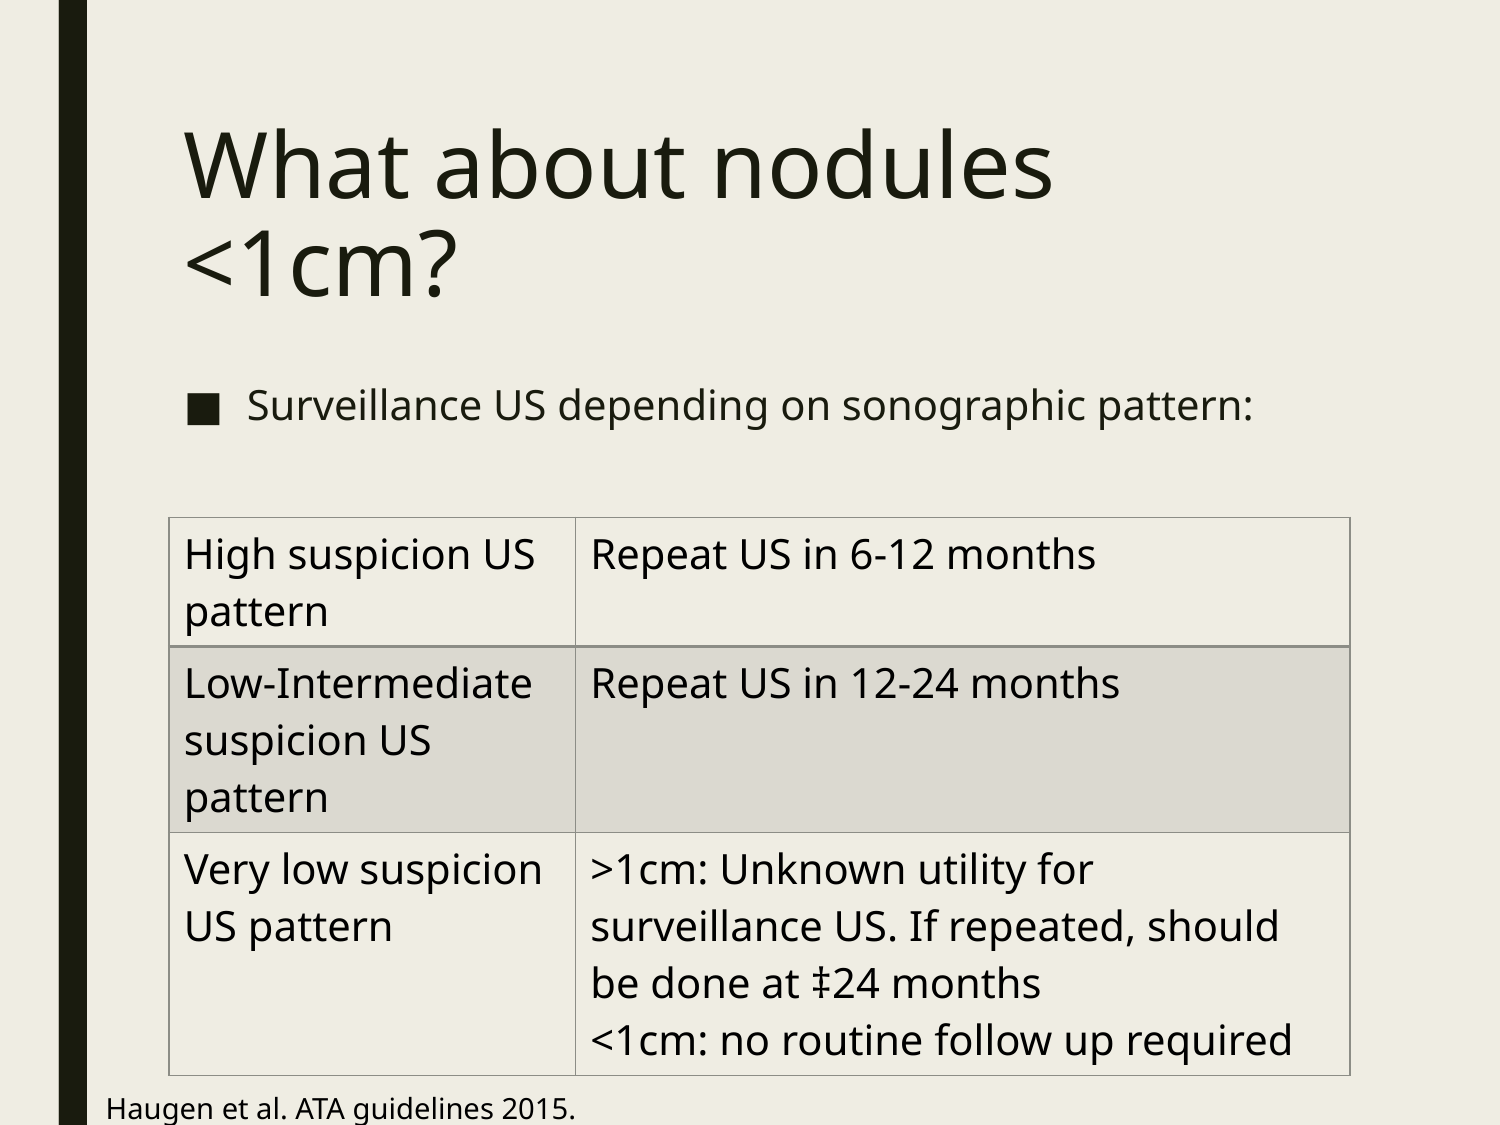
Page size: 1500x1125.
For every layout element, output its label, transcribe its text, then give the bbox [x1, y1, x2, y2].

table_header Repeat US in 6-12 months [576, 518, 1349, 645]
table_header High suspicion US pattern [170, 518, 575, 645]
list Surveillance US depending on sonographic pattern: [168, 375, 1351, 517]
table_cell >1cm: Unknown utility for surveillance US. If repeated, should be done at ‡24 months <1cm: no routine follow up required [576, 833, 1349, 1075]
table_cell Low-Intermediate suspicion US pattern [170, 648, 575, 832]
table_cell Repeat US in 12-24 months [576, 648, 1349, 832]
text_box Haugen et al. ATA guidelines 2015. [90, 1082, 1477, 1125]
title What about nodules <1cm? [168, 112, 1351, 357]
table_cell Very low suspicion US pattern [170, 833, 575, 1075]
